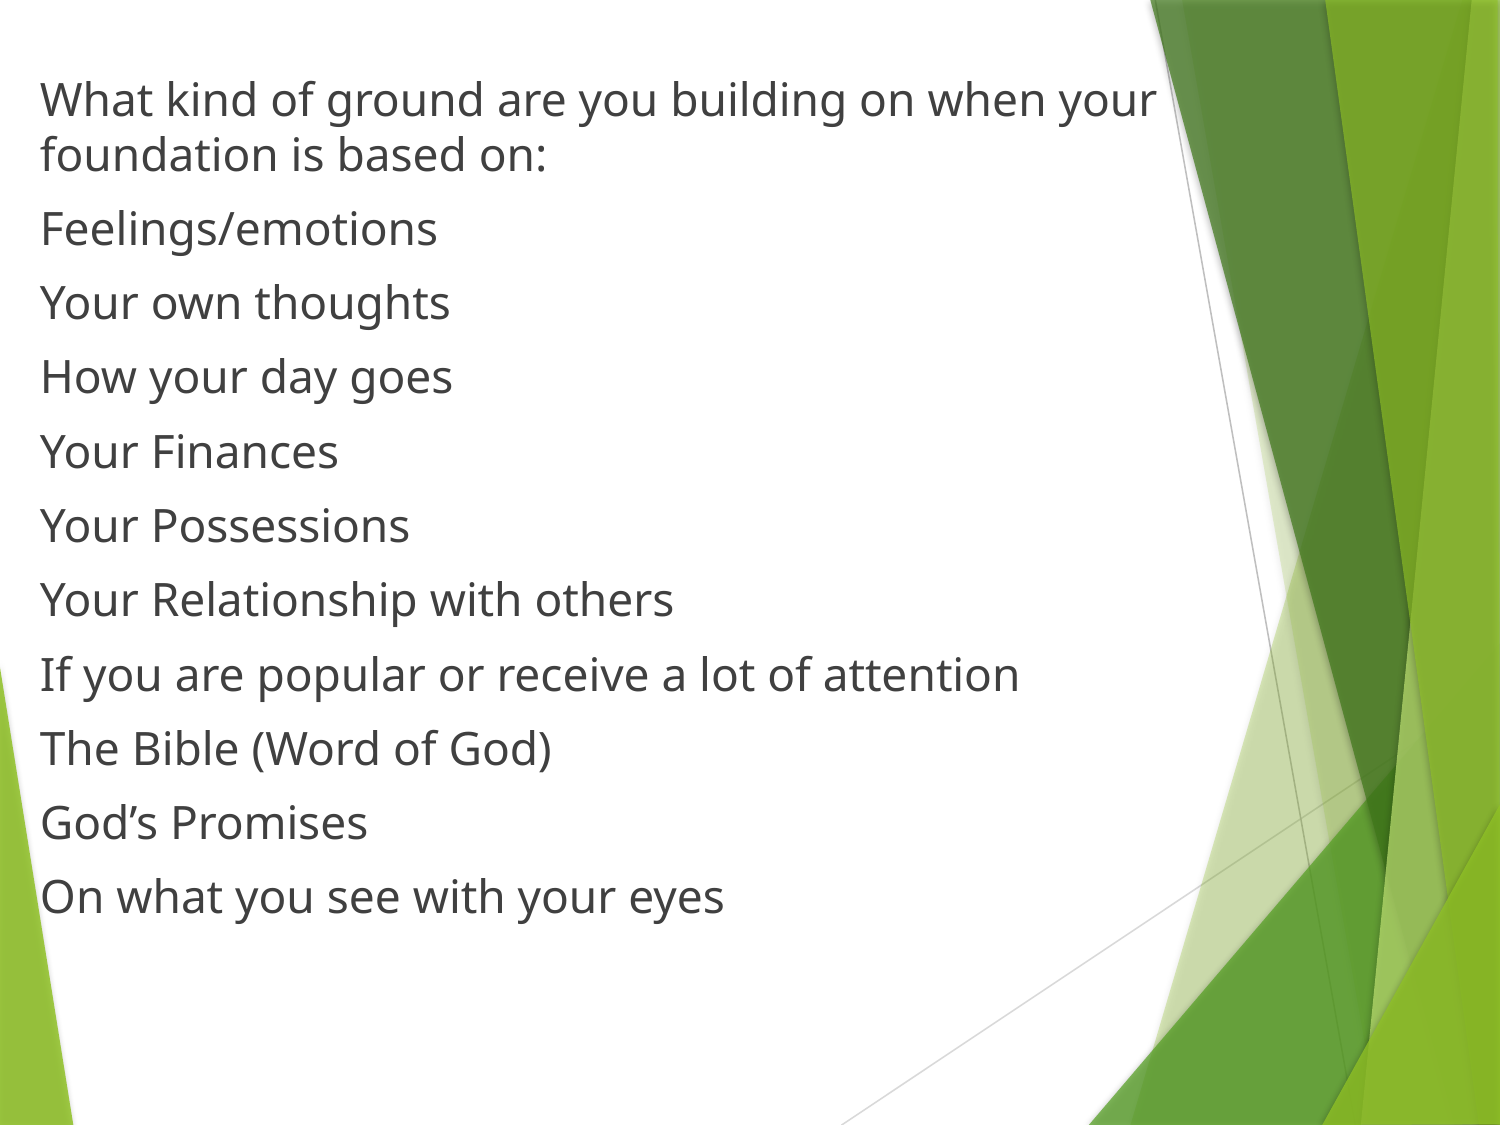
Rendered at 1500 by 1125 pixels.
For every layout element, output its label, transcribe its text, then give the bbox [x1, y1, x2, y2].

list What kind of ground are you building on when your foundation is based on: Feelings/emotions Your own thoughts How your day goes Your Finances Your Possessions Your Relationship with others If you are popular or receive a lot of attention The Bible (Word of God) God’s Promises On what you see with your eyes [24, 62, 1363, 938]
